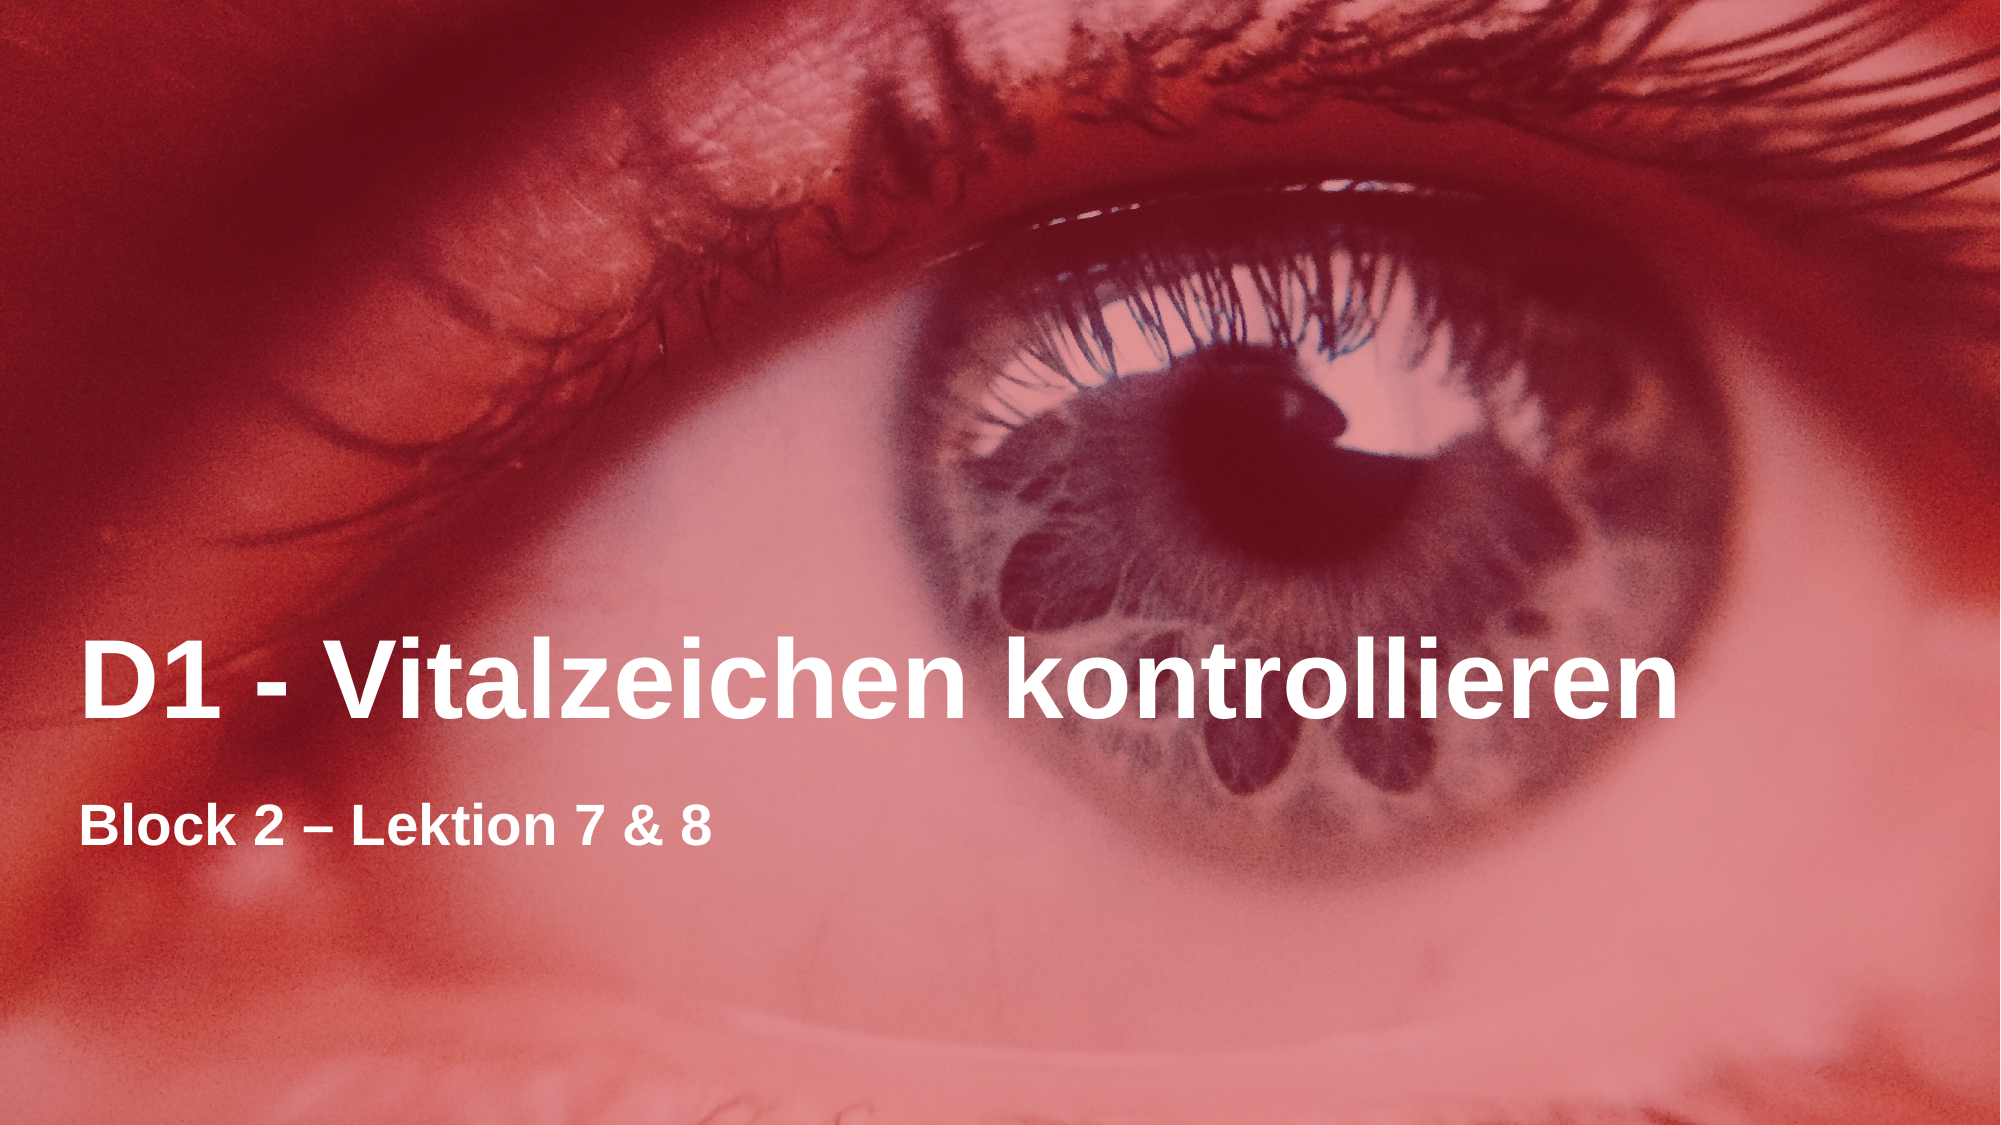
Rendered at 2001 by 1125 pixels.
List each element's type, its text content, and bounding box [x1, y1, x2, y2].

subtitle Block 2 – Lektion 7 & 8 [78, 780, 1922, 1012]
title D1 - Vitalzeichen kontrollieren [78, 314, 1897, 742]
